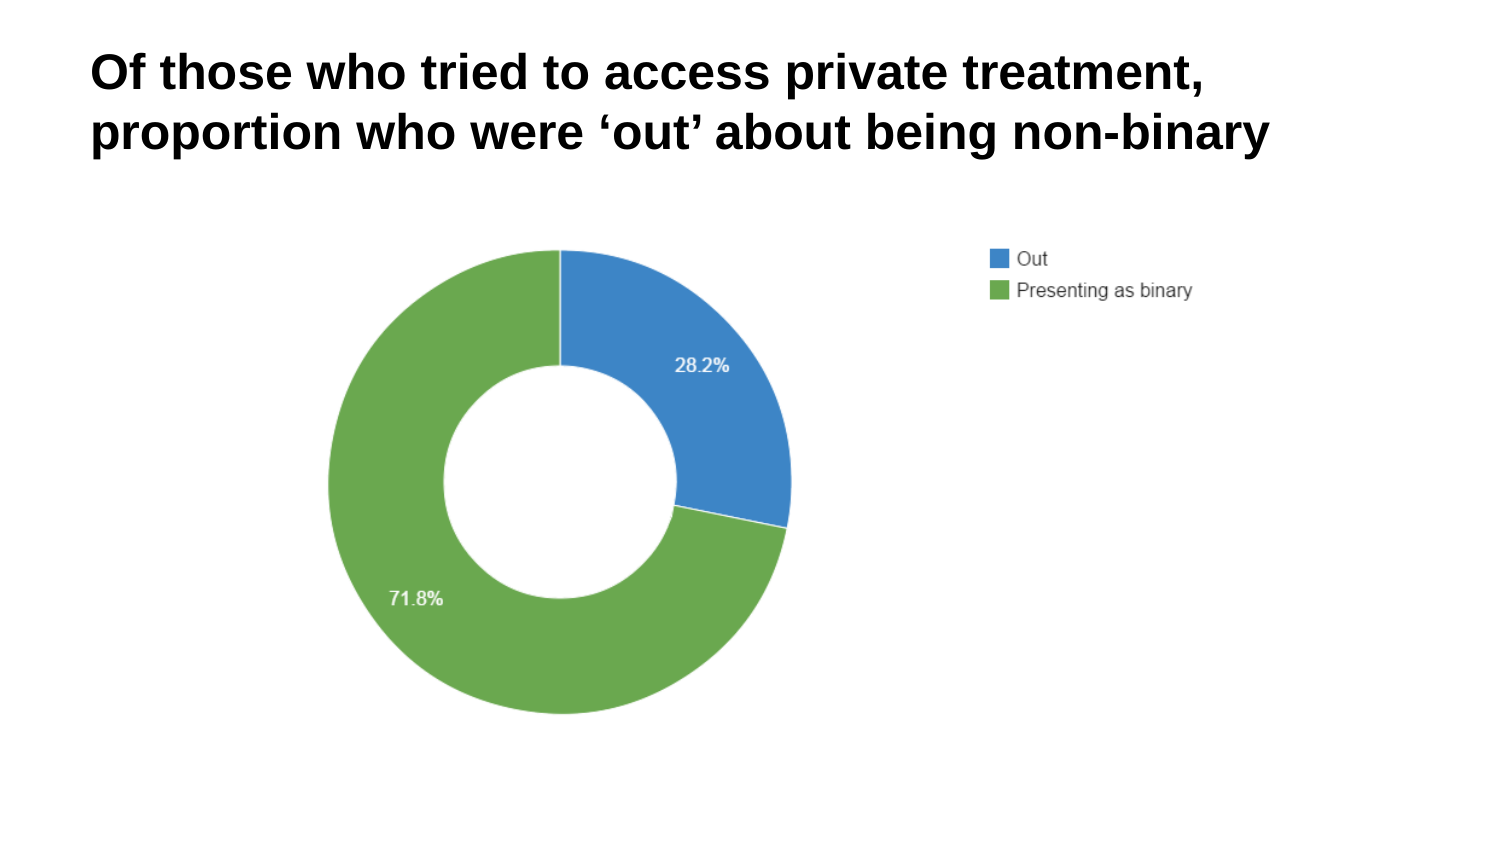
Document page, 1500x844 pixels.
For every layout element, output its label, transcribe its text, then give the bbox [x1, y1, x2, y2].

title Of those who tried to access private treatment, proportion who were ‘out’ about being non-binary [75, 33, 1425, 175]
picture [254, 211, 1246, 756]
